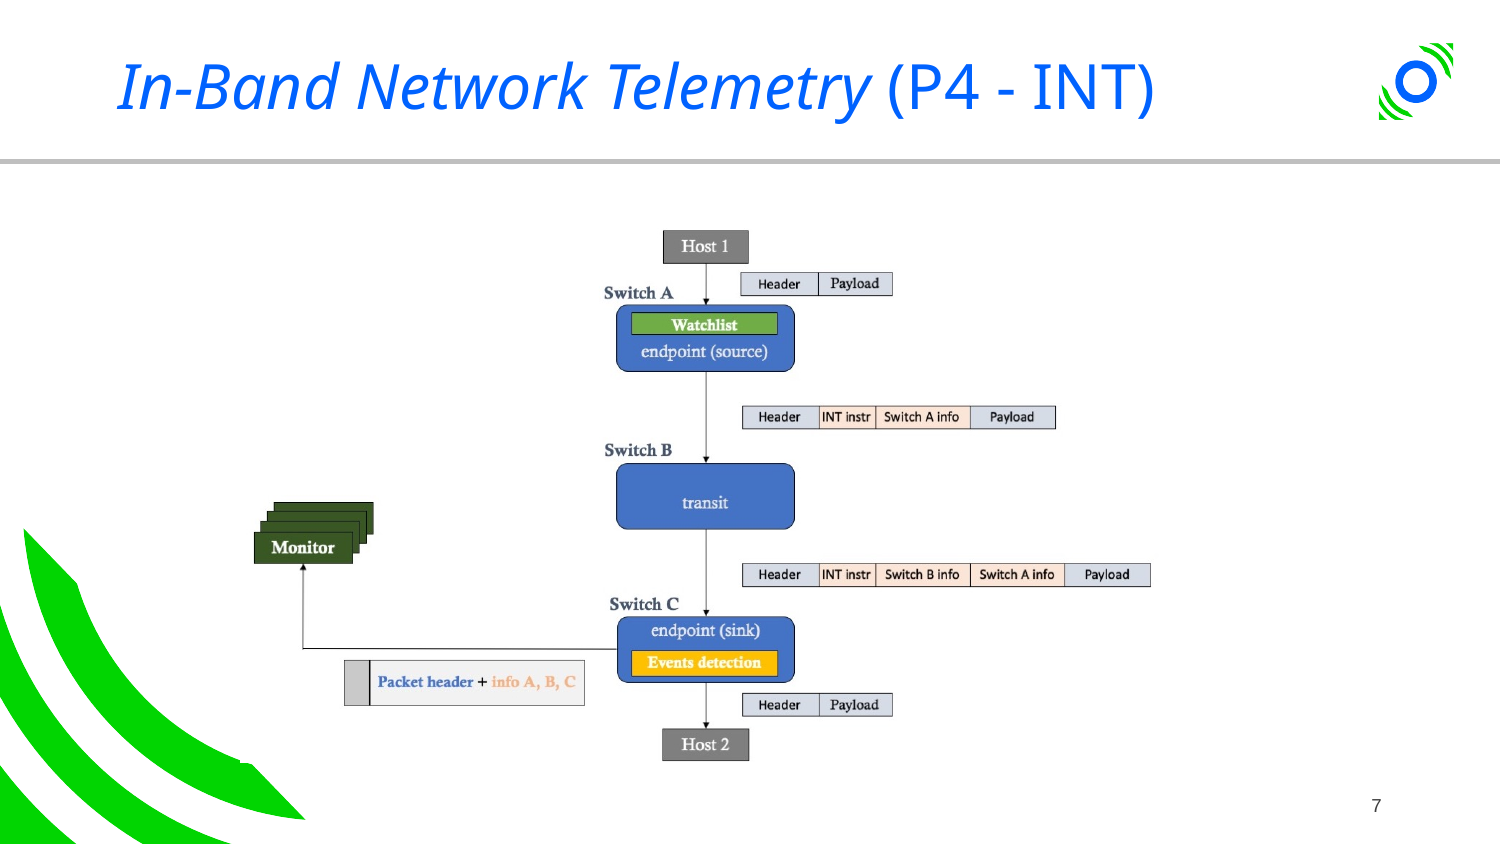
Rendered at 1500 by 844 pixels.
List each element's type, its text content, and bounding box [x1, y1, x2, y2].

title In-Band Network Telemetry (P4 - INT) [103, 16, 1320, 162]
slide_number 7 [1059, 782, 1397, 827]
picture [1378, 43, 1454, 120]
picture [0, 228, 1166, 844]
